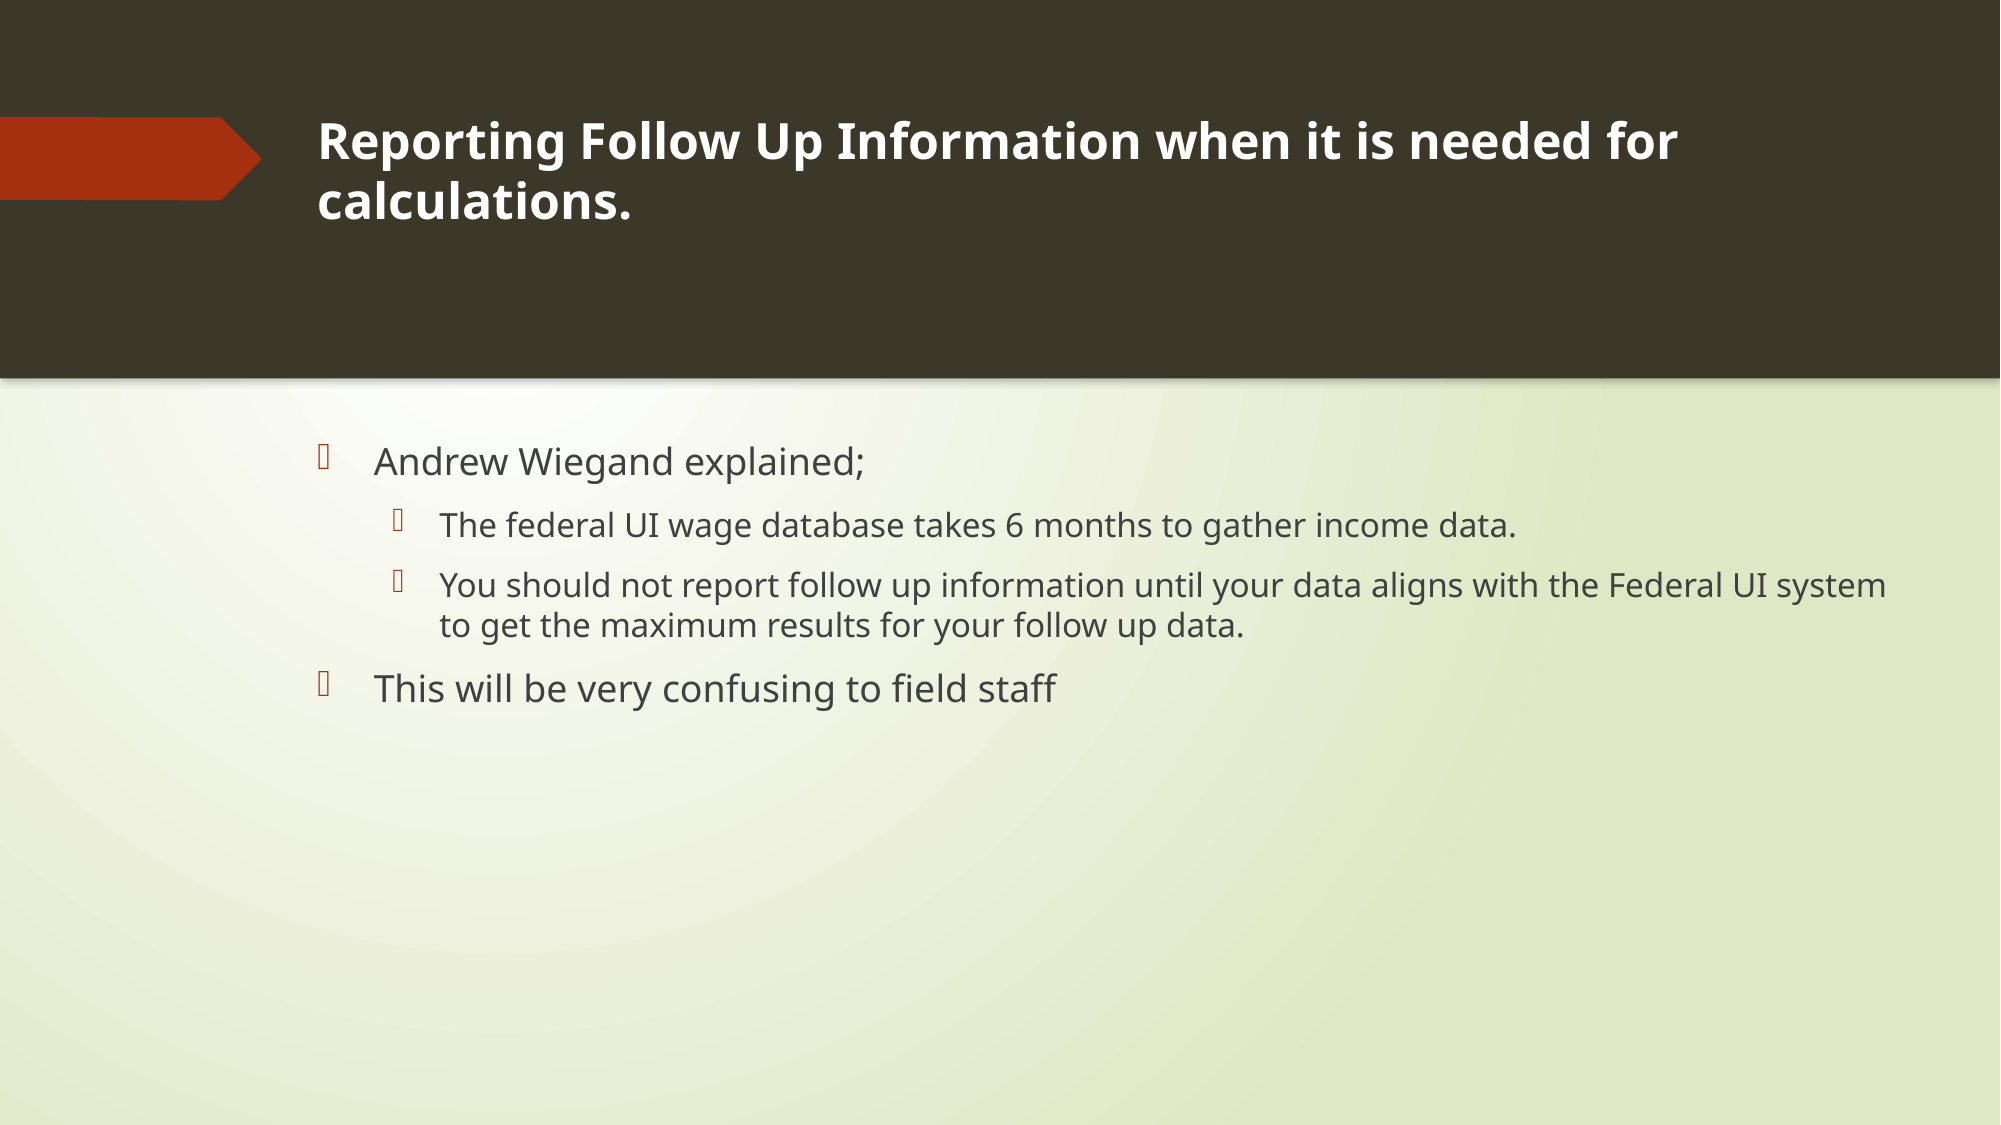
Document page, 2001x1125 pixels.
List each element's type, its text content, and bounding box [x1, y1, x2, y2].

text_box [0, 0, 2000, 379]
text_box [0, 117, 262, 201]
text_box [0, 390, 2000, 1125]
title Reporting Follow Up Information when it is needed for calculations. [302, 102, 1952, 313]
list Andrew Wiegand explained; The federal UI wage database takes 6 months to gather income data. You should not report follow up information until your data aligns with the Federal UI system to get the maximum results for your follow up data. This will be very confusing to field staff [302, 430, 1911, 1098]
